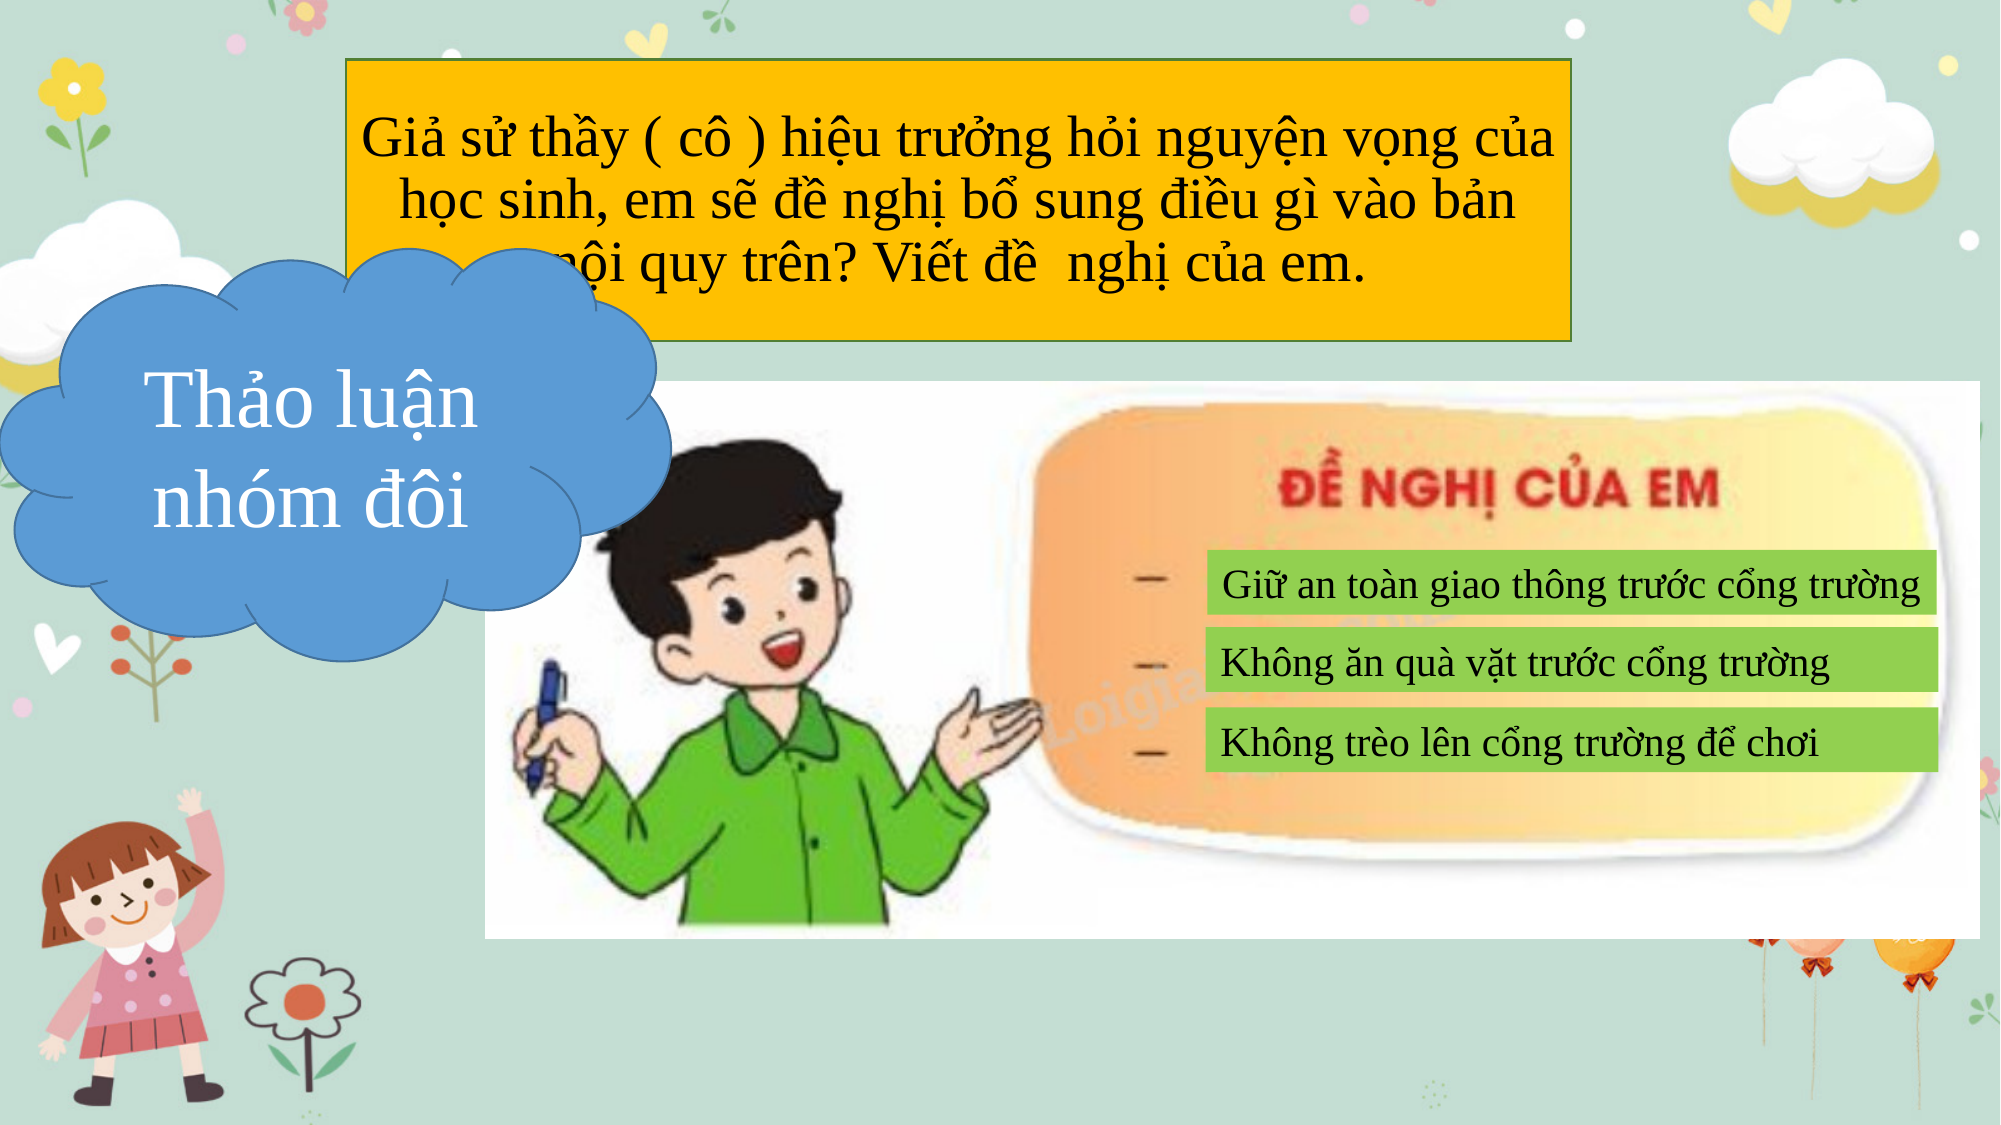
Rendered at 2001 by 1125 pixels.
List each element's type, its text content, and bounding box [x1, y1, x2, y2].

picture [0, 0, 2001, 1125]
title Giả sử thầy ( cô ) hiệu trưởng hỏi nguyện vọng của học sinh, em sẽ đề nghị bổ sung điều gì vào bản nội quy trên? Viết đề nghị của em. [345, 58, 1572, 342]
text_box Thảo luận nhóm đôi [0, 247, 658, 663]
